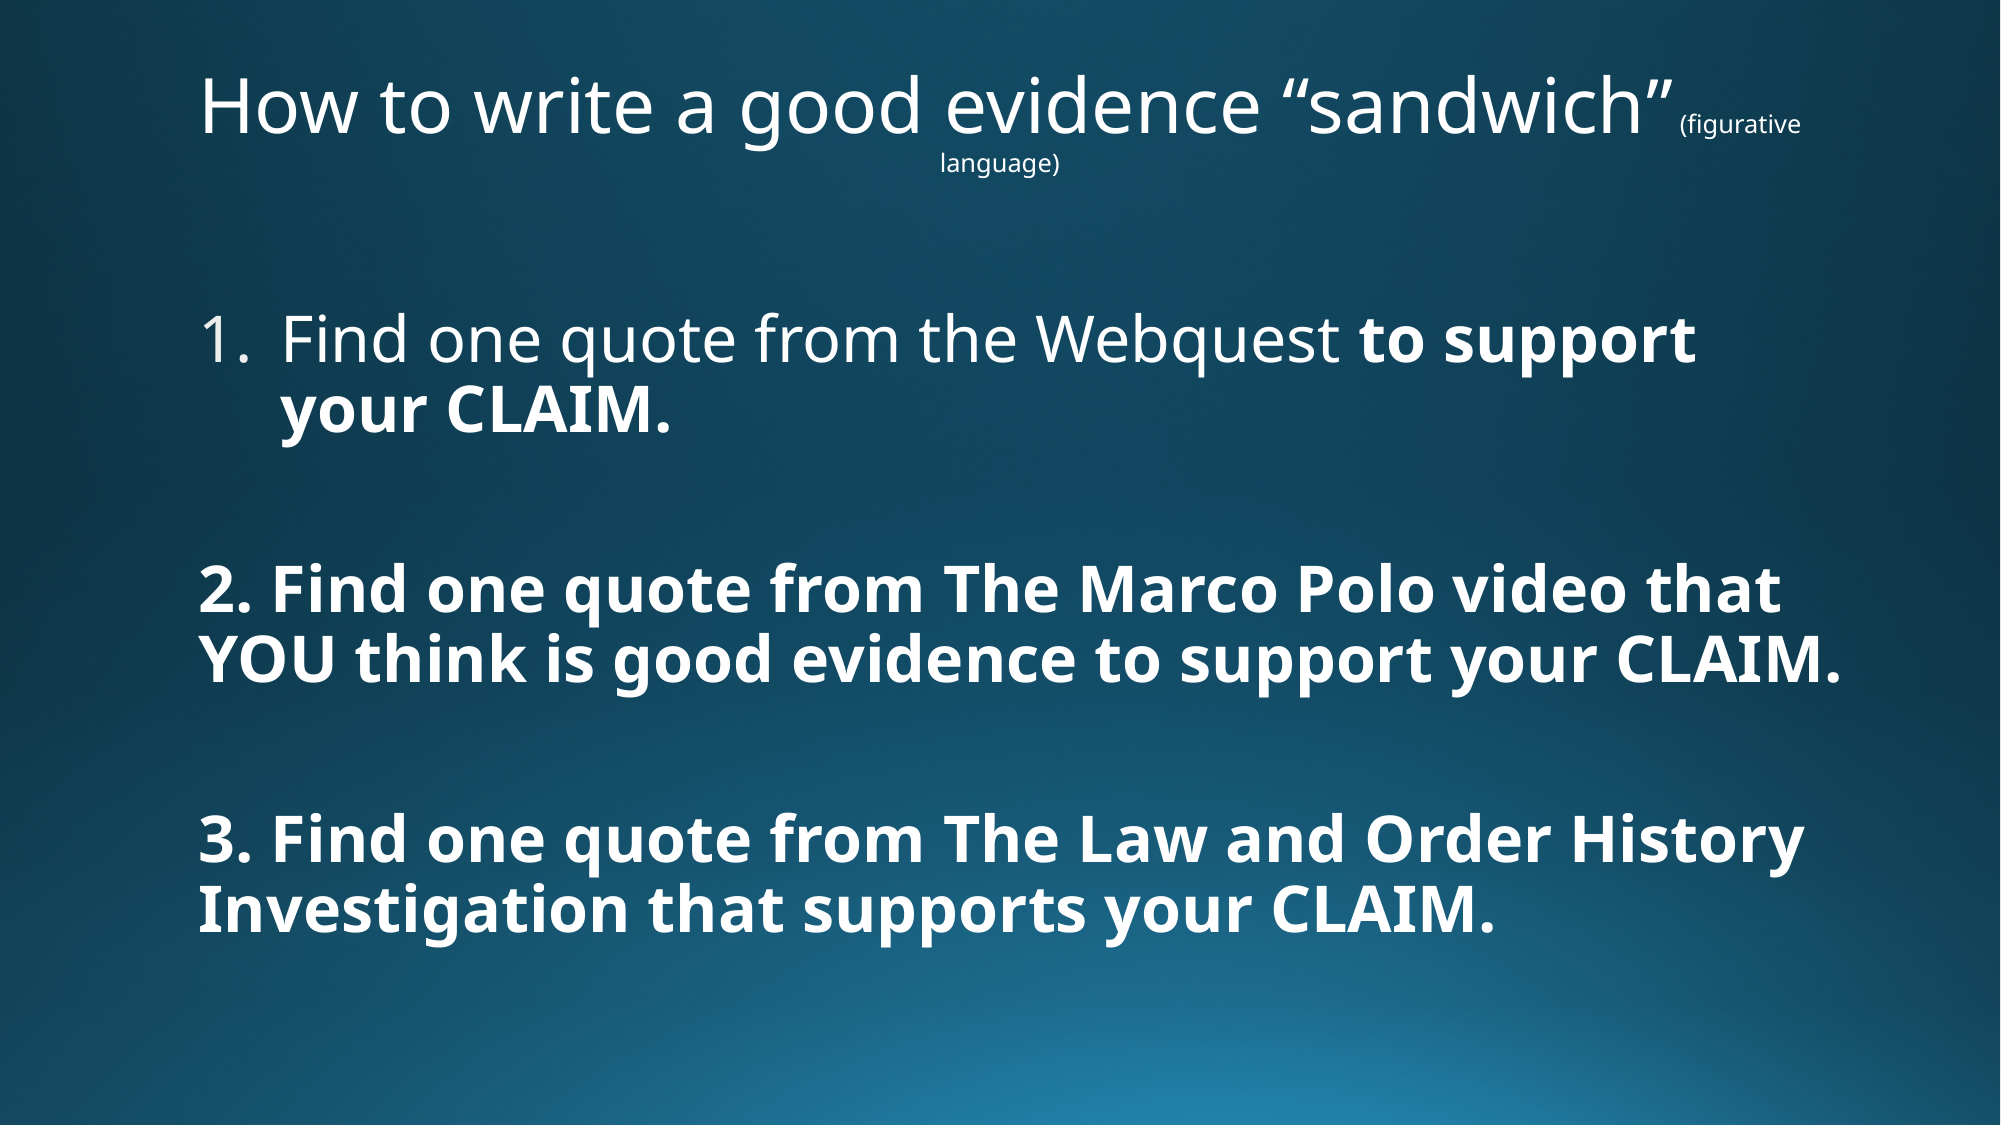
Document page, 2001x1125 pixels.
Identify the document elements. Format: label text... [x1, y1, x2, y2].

picture [0, 0, 2001, 1125]
list Find one quote from the Webquest to support your CLAIM. 2. Find one quote from The Marco Polo video that YOU think is good evidence to support your CLAIM. 3. Find one quote from The Law and Order History Investigation that supports your CLAIM. [183, 299, 1863, 1014]
title How to write a good evidence “sandwich” (figurative language) [137, 59, 1863, 278]
